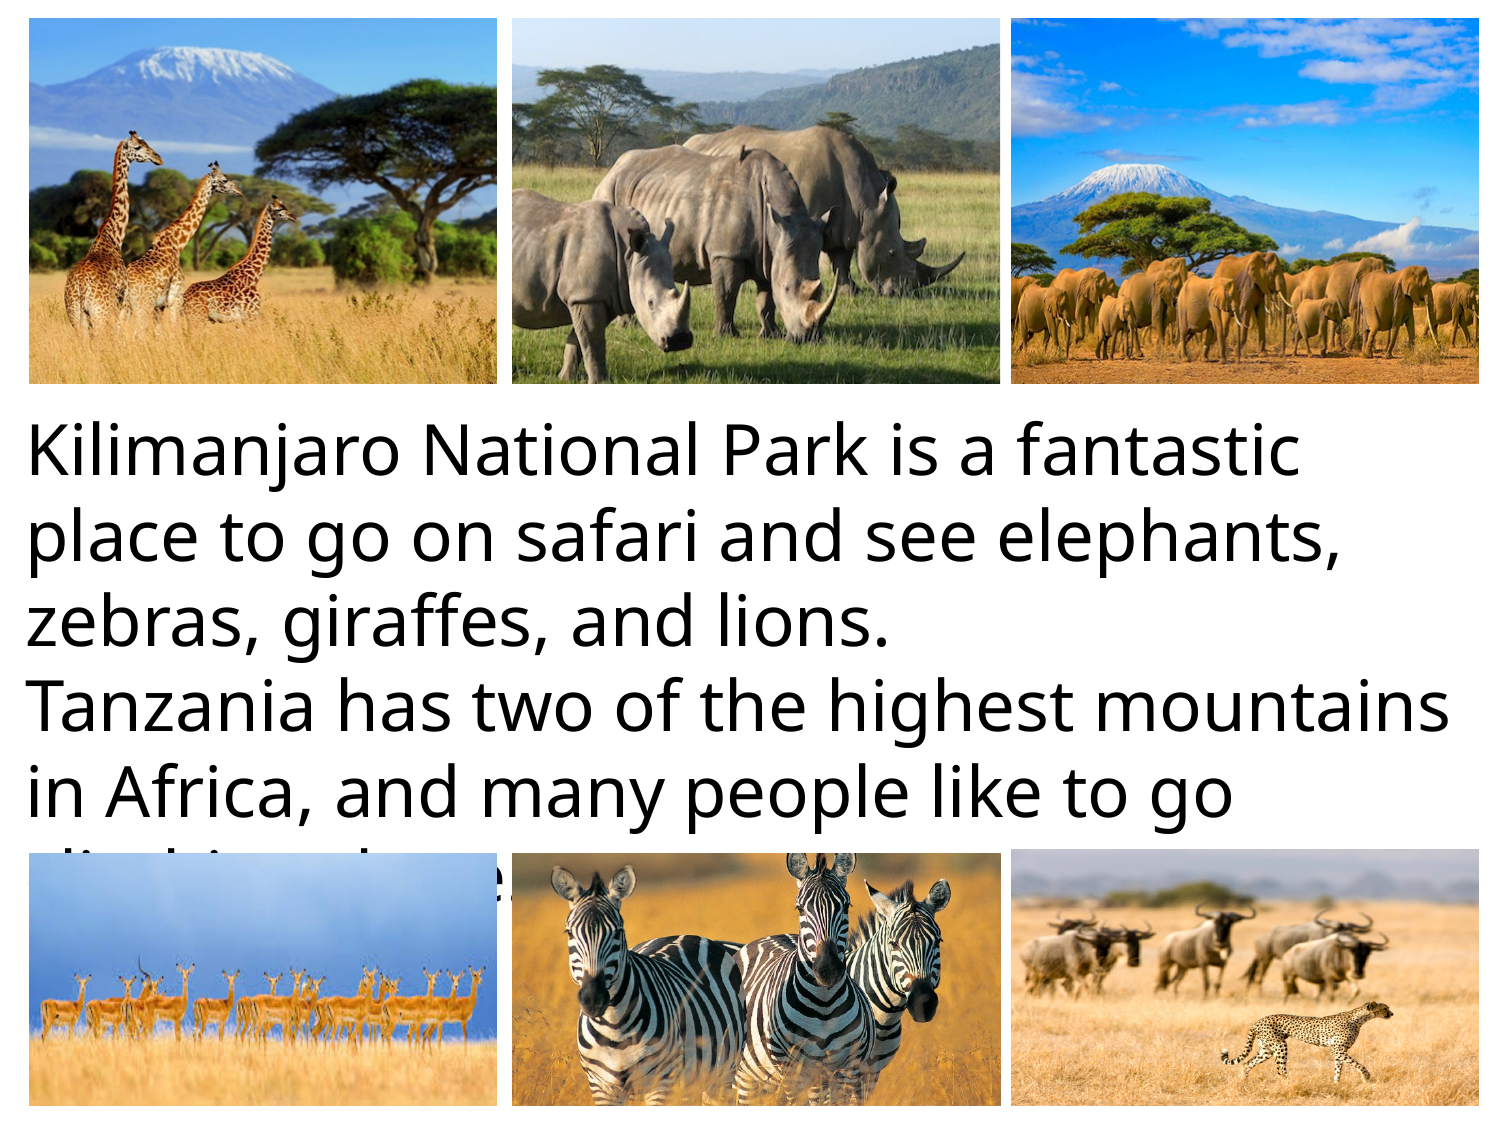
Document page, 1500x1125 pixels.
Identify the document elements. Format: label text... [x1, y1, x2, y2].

picture [1011, 849, 1479, 1107]
picture [511, 18, 1001, 384]
picture [29, 18, 497, 384]
picture [1011, 18, 1479, 384]
picture [511, 853, 1001, 1107]
picture [29, 853, 497, 1107]
text_box Kilimanjaro National Park is a fantastic place to go on safari and see elephants, zebras, giraffes, and lions. Tanzania has two of the highest mountains in Africa, and many people like to go climbing there. [10, 397, 1482, 925]
